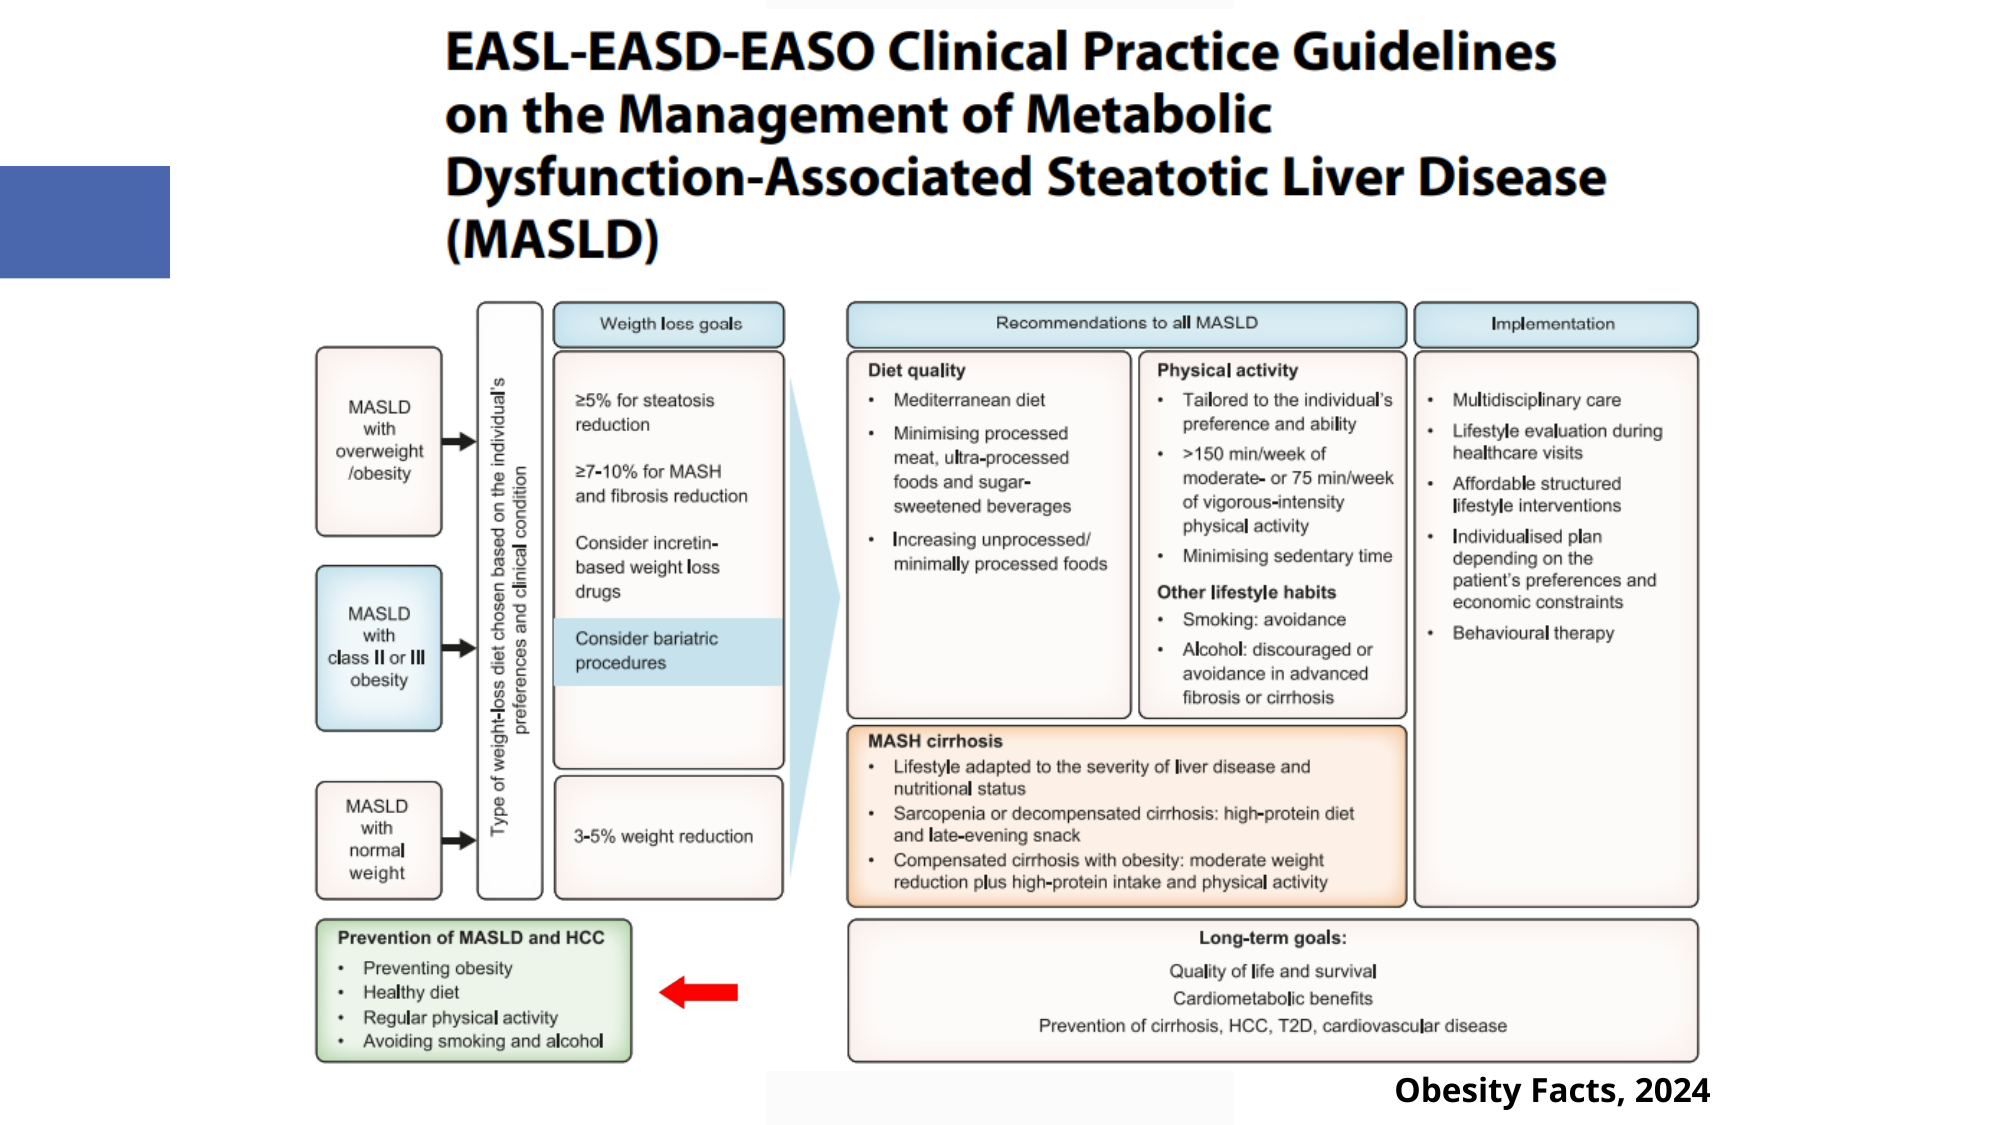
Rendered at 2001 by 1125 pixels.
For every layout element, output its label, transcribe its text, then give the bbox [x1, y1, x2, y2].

text_box Obesity Facts, 2024 [875, 1078, 1726, 1117]
picture [278, 9, 1727, 1071]
